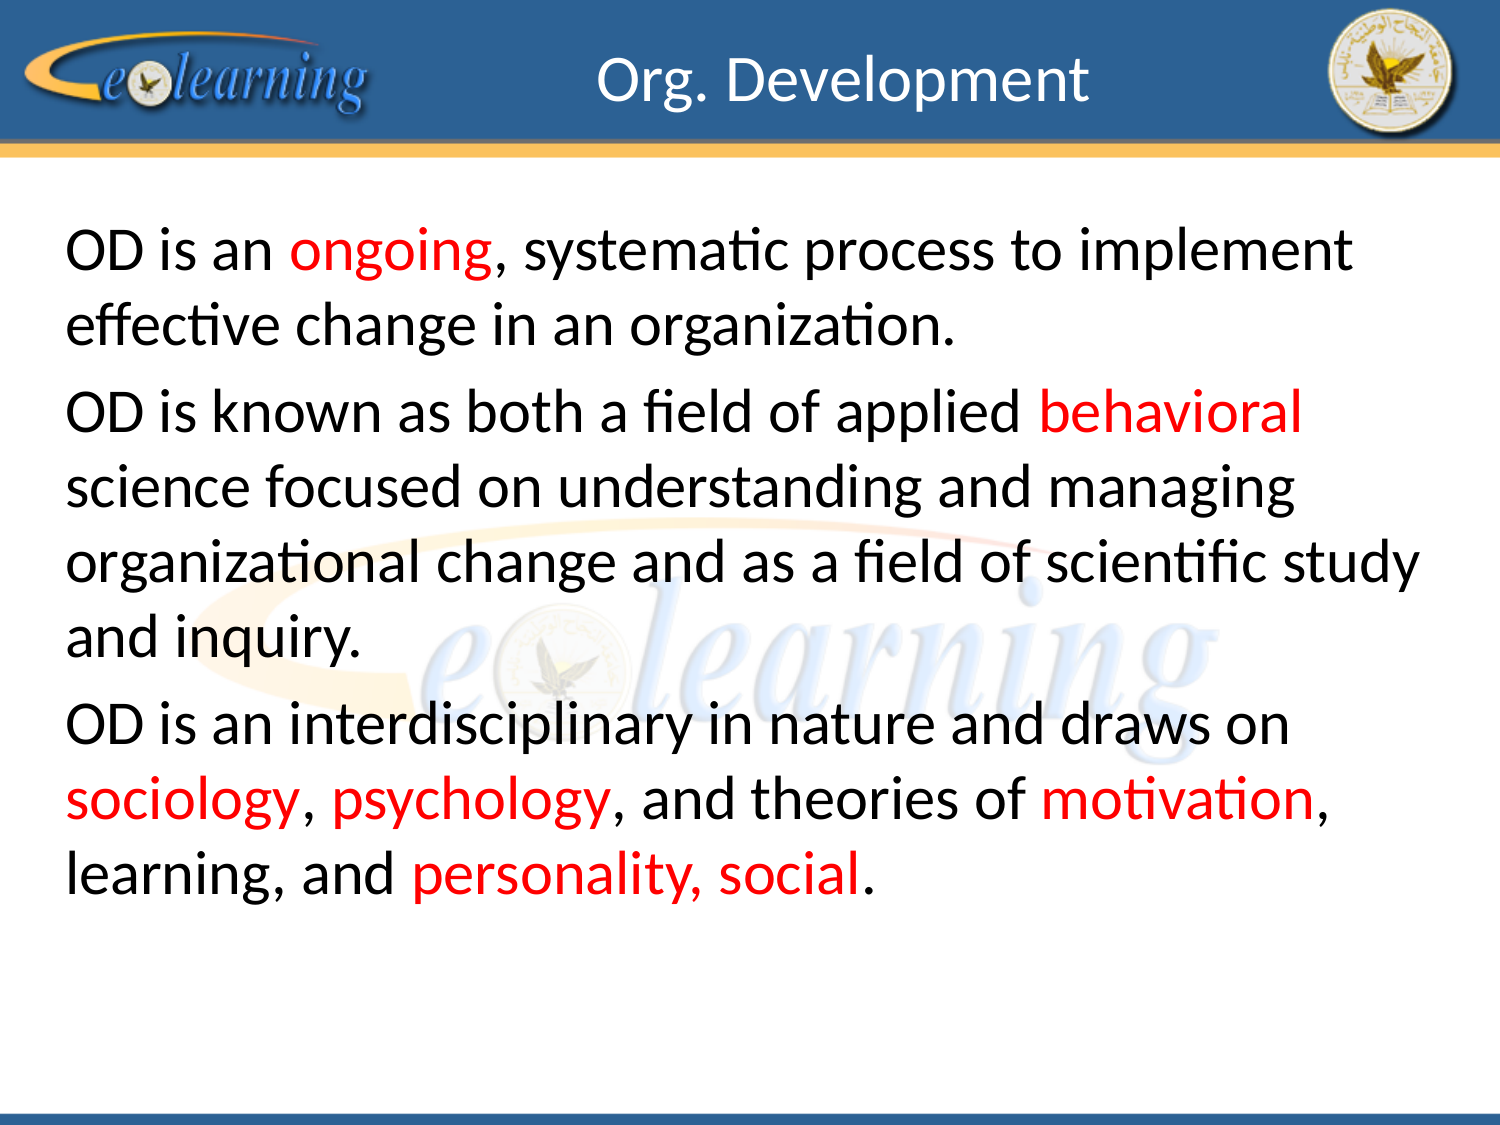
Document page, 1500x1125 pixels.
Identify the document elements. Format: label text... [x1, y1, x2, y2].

picture [0, 0, 1500, 1125]
title Org. Development [375, 0, 1313, 150]
list OD is an ongoing, systematic process to implement effective change in an organization. OD is known as both a field of applied behavioral science focused on understanding and managing organizational change and as a field of scientific study and inquiry. OD is an interdisciplinary in nature and draws on sociology, psychology, and theories of motivation, learning, and personality, social. [50, 200, 1450, 1000]
